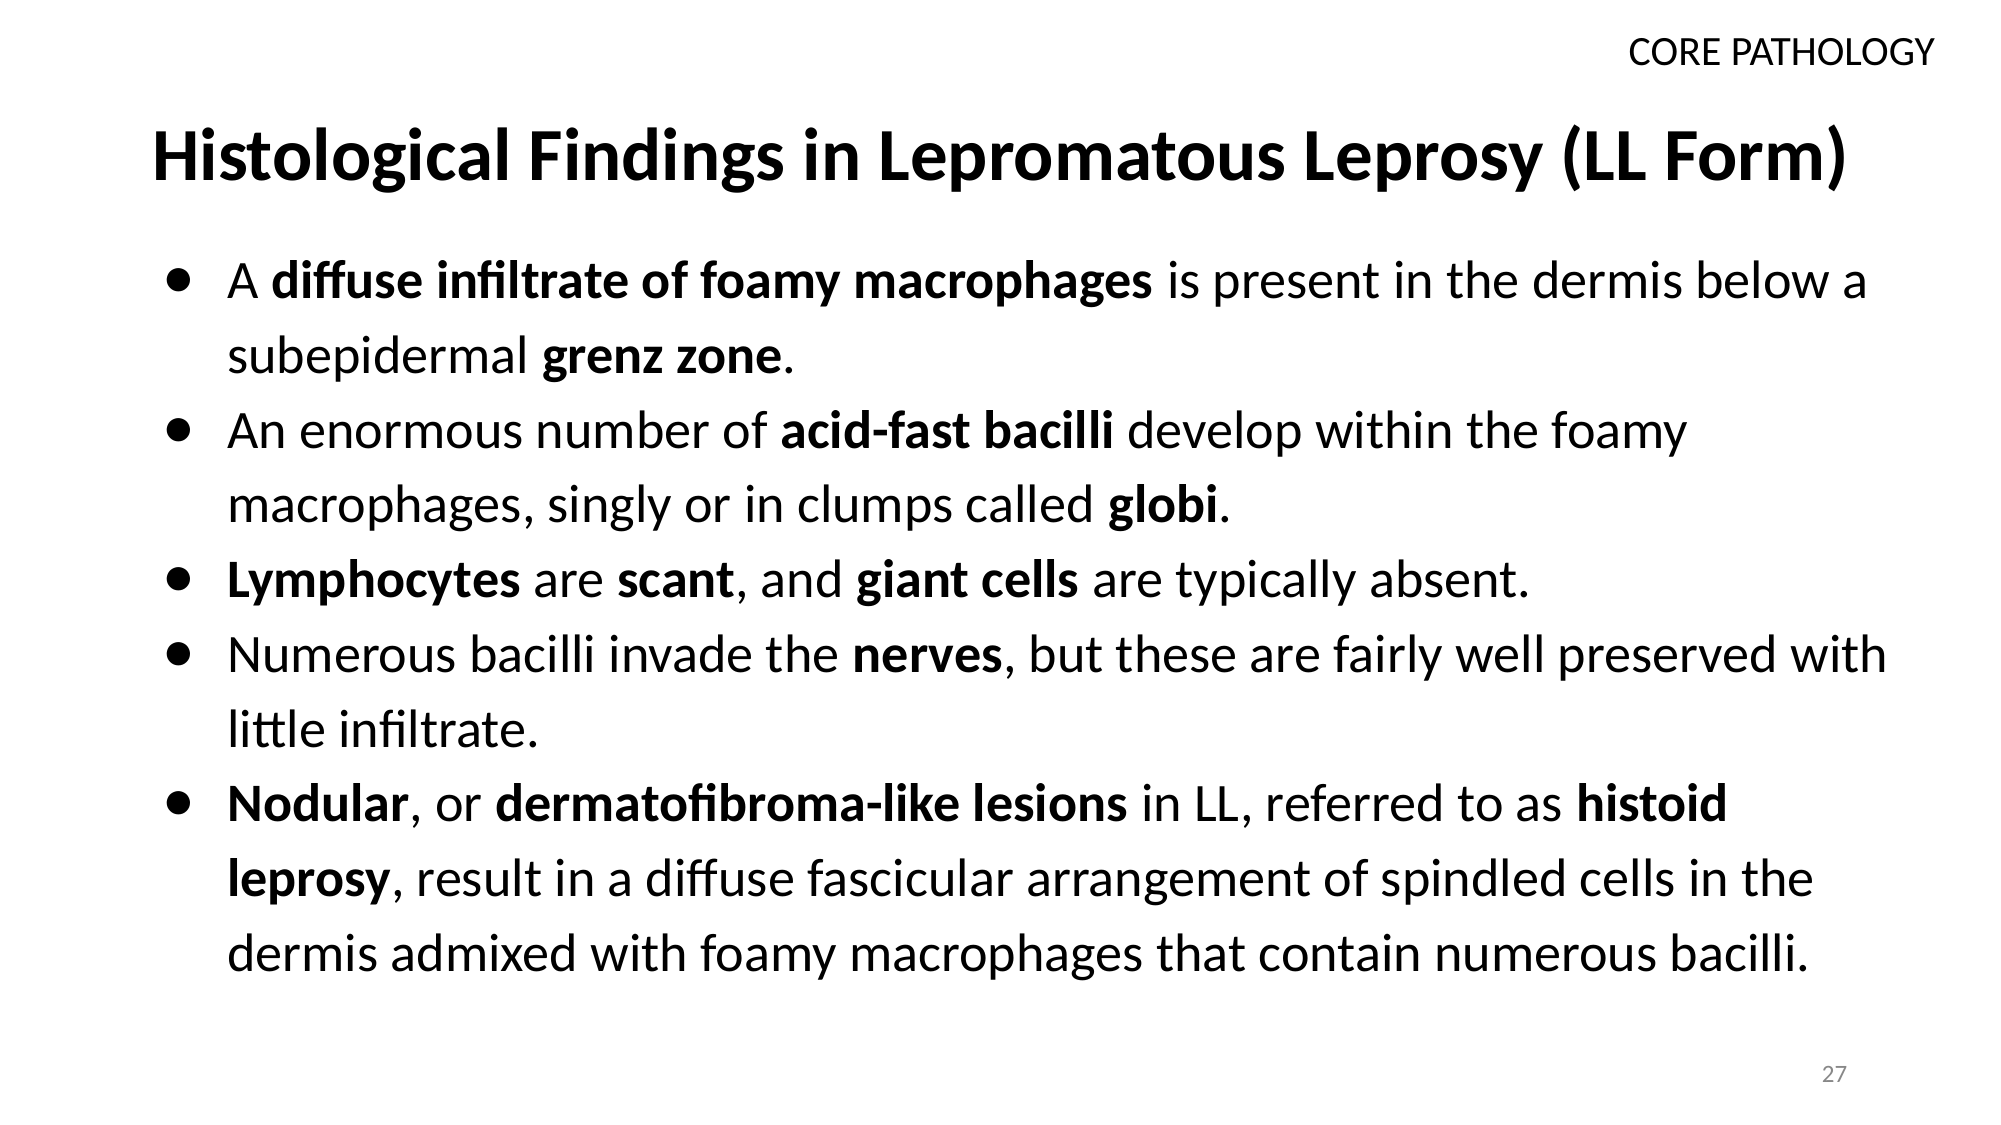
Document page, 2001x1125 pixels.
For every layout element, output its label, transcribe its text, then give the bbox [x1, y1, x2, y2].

text_box CORE PATHOLOGY [1429, 8, 1951, 76]
list A diffuse infiltrate of foamy macrophages is present in the dermis below a subepidermal grenz zone. An enormous number of acid-fast bacilli develop within the foamy macrophages, singly or in clumps called globi. Lymphocytes are scant, and giant cells are typically absent. Numerous bacilli invade the nerves, but these are fairly well preserved with little infiltrate. Nodular, or dermatofibroma-like lesions in LL, referred to as histoid leprosy, result in a diffuse fascicular arrangement of spindled cells in the dermis admixed with foamy macrophages that contain numerous bacilli. [137, 227, 1920, 1125]
title Histological Findings in Lepromatous Leprosy (LL Form) [137, 34, 2000, 253]
